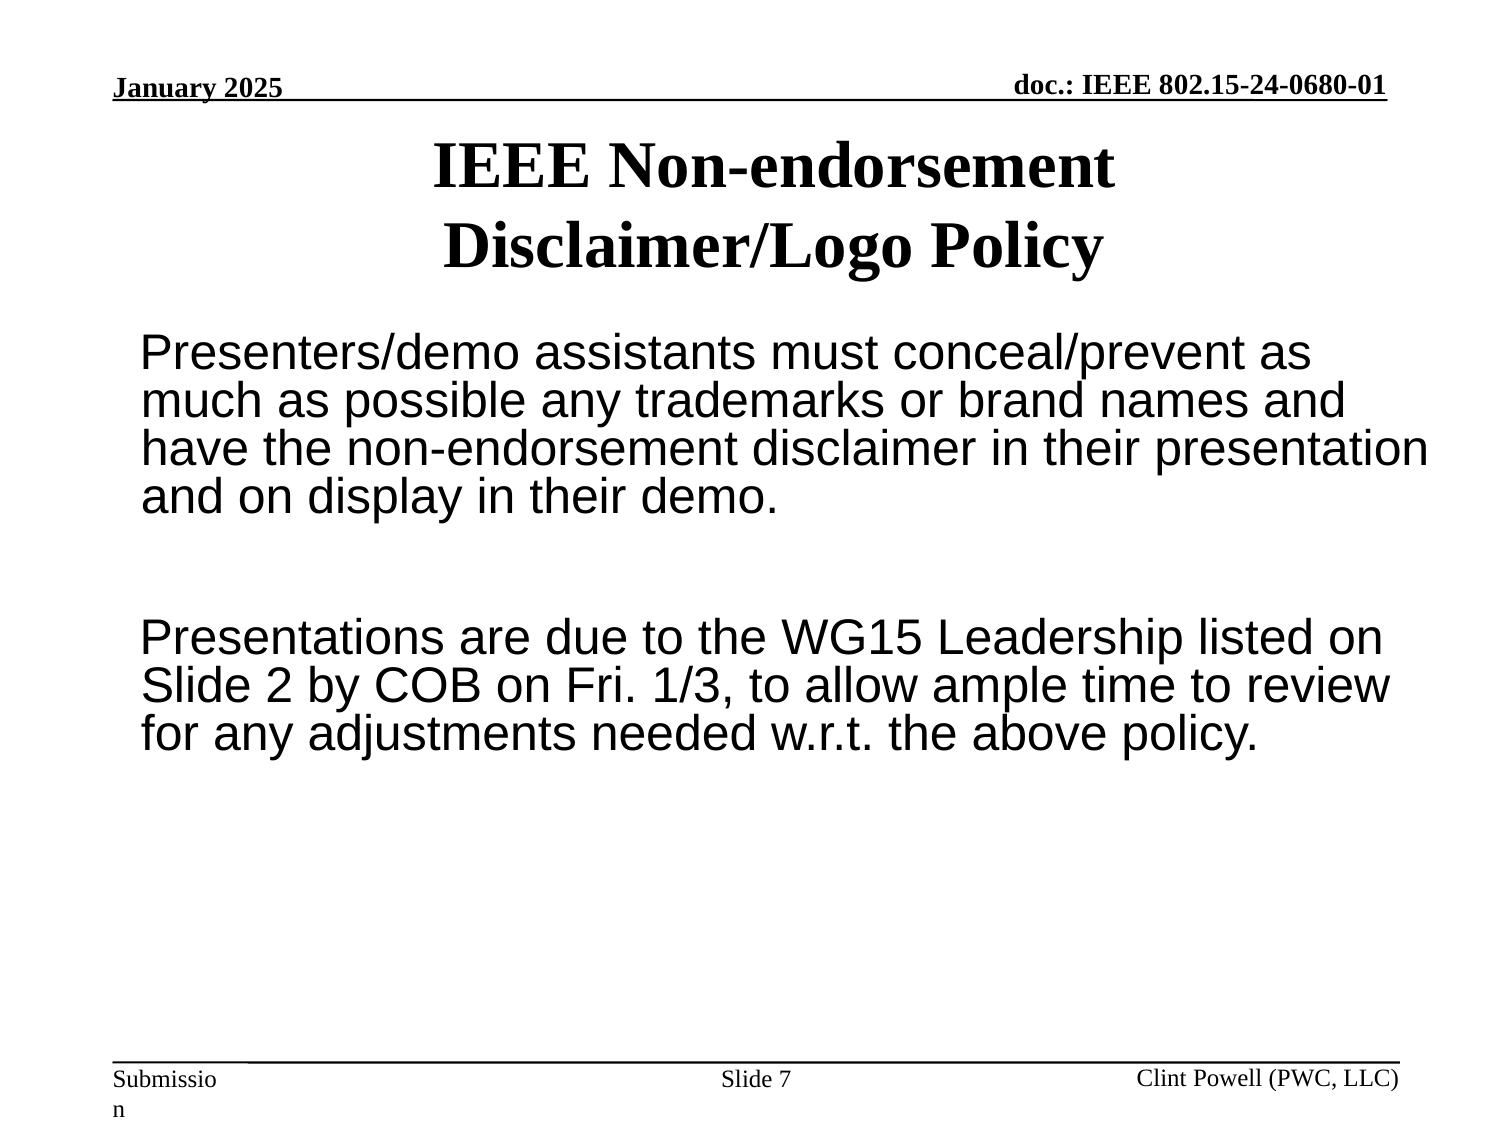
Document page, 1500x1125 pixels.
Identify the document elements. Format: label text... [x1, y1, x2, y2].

text_box IEEE Non-endorsement Disclaimer/Logo Policy [112, 99, 1438, 302]
text_box Presenters/demo assistants must conceal/prevent as much as possible any trademarks or brand names and have the non-endorsement disclaimer in their presentation and on display in their demo. Presentations are due to the WG15 Leadership listed on Slide 2 by COB on Fri. 1/3, to allow ample time to review for any adjustments needed w.r.t. the above policy. [50, 323, 1450, 1028]
slide_number Slide 7 [712, 1062, 800, 1093]
